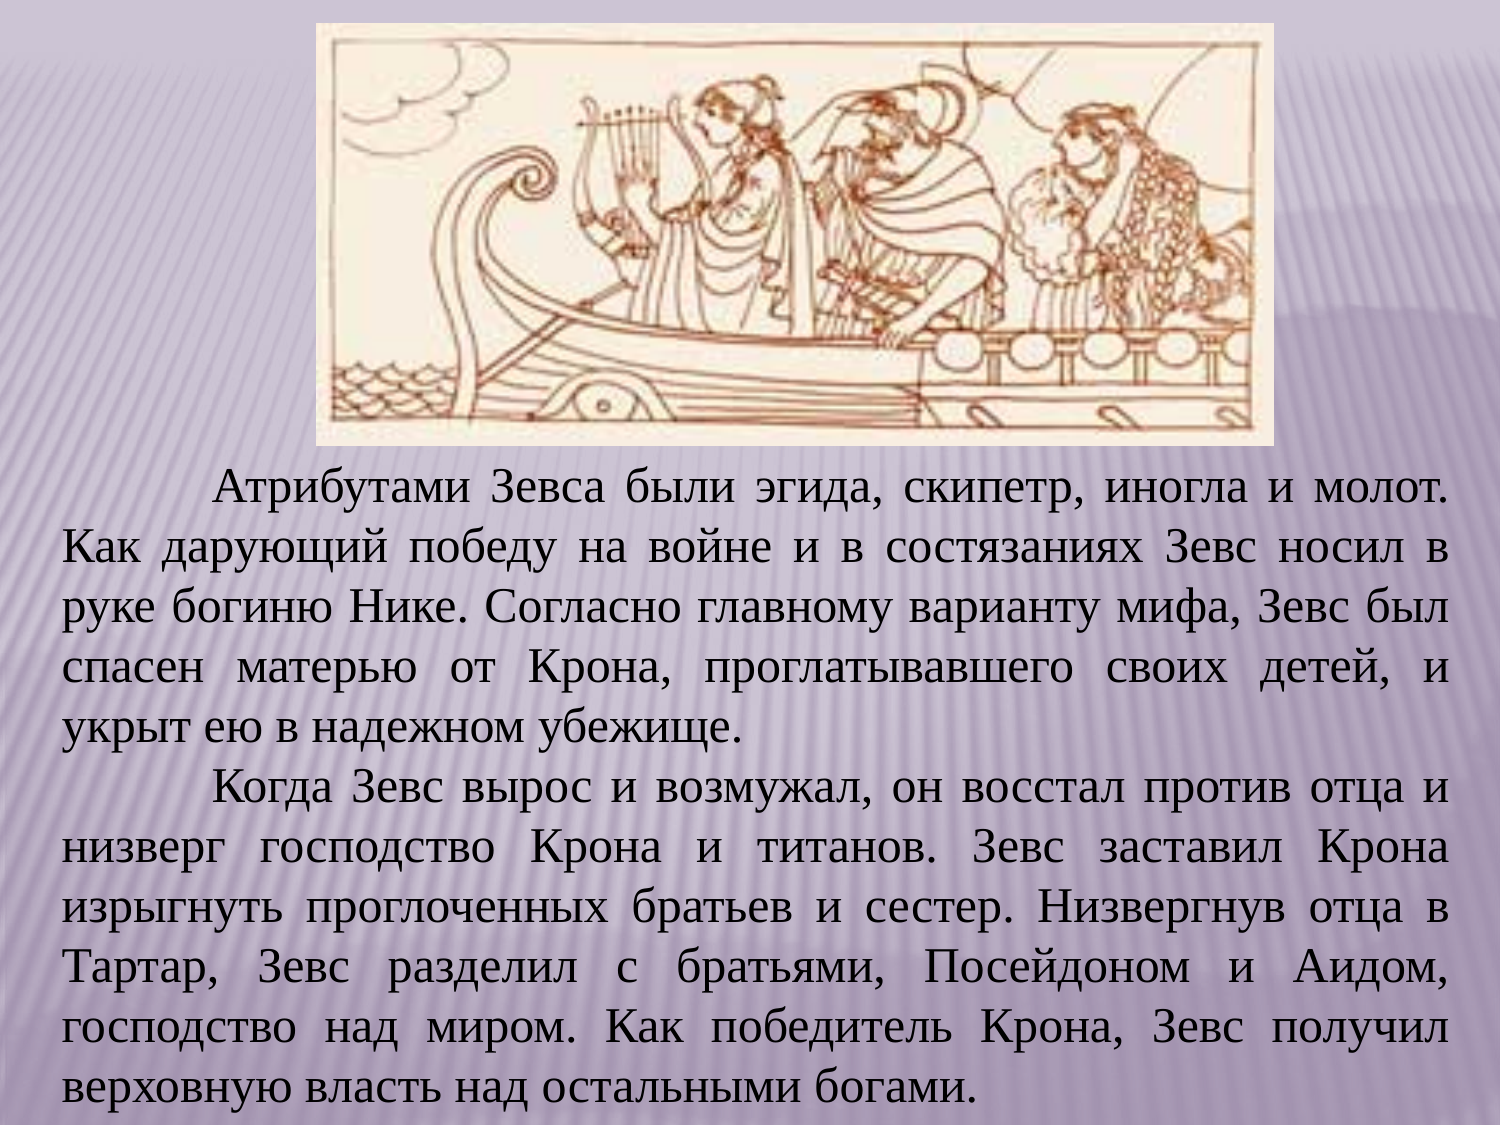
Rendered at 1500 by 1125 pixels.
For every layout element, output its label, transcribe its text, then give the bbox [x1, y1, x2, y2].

text_box Атрибутами Зевса были эгида, скипетр, иногла и молот. Как дарующий победу на войне и в состязаниях Зевс носил в руке богиню Нике. Согласно главному варианту мифа, Зевс был спасен матерью от Крона, проглатывавшего своих детей, и укрыт ею в надежном убежище. Когда Зевс вырос и возмужал, он восстал против отца и низверг господство Крона и титанов. Зевс заставил Крона изрыгнуть проглоченных братьев и сестер. Низвергнув отца в Тартар, Зевс разделил с братьями, Посейдоном и Аидом, господство над миром. Как победитель Крона, Зевс получил верховную власть над остальными богами. [46, 445, 1465, 1120]
picture [316, 23, 1275, 446]
